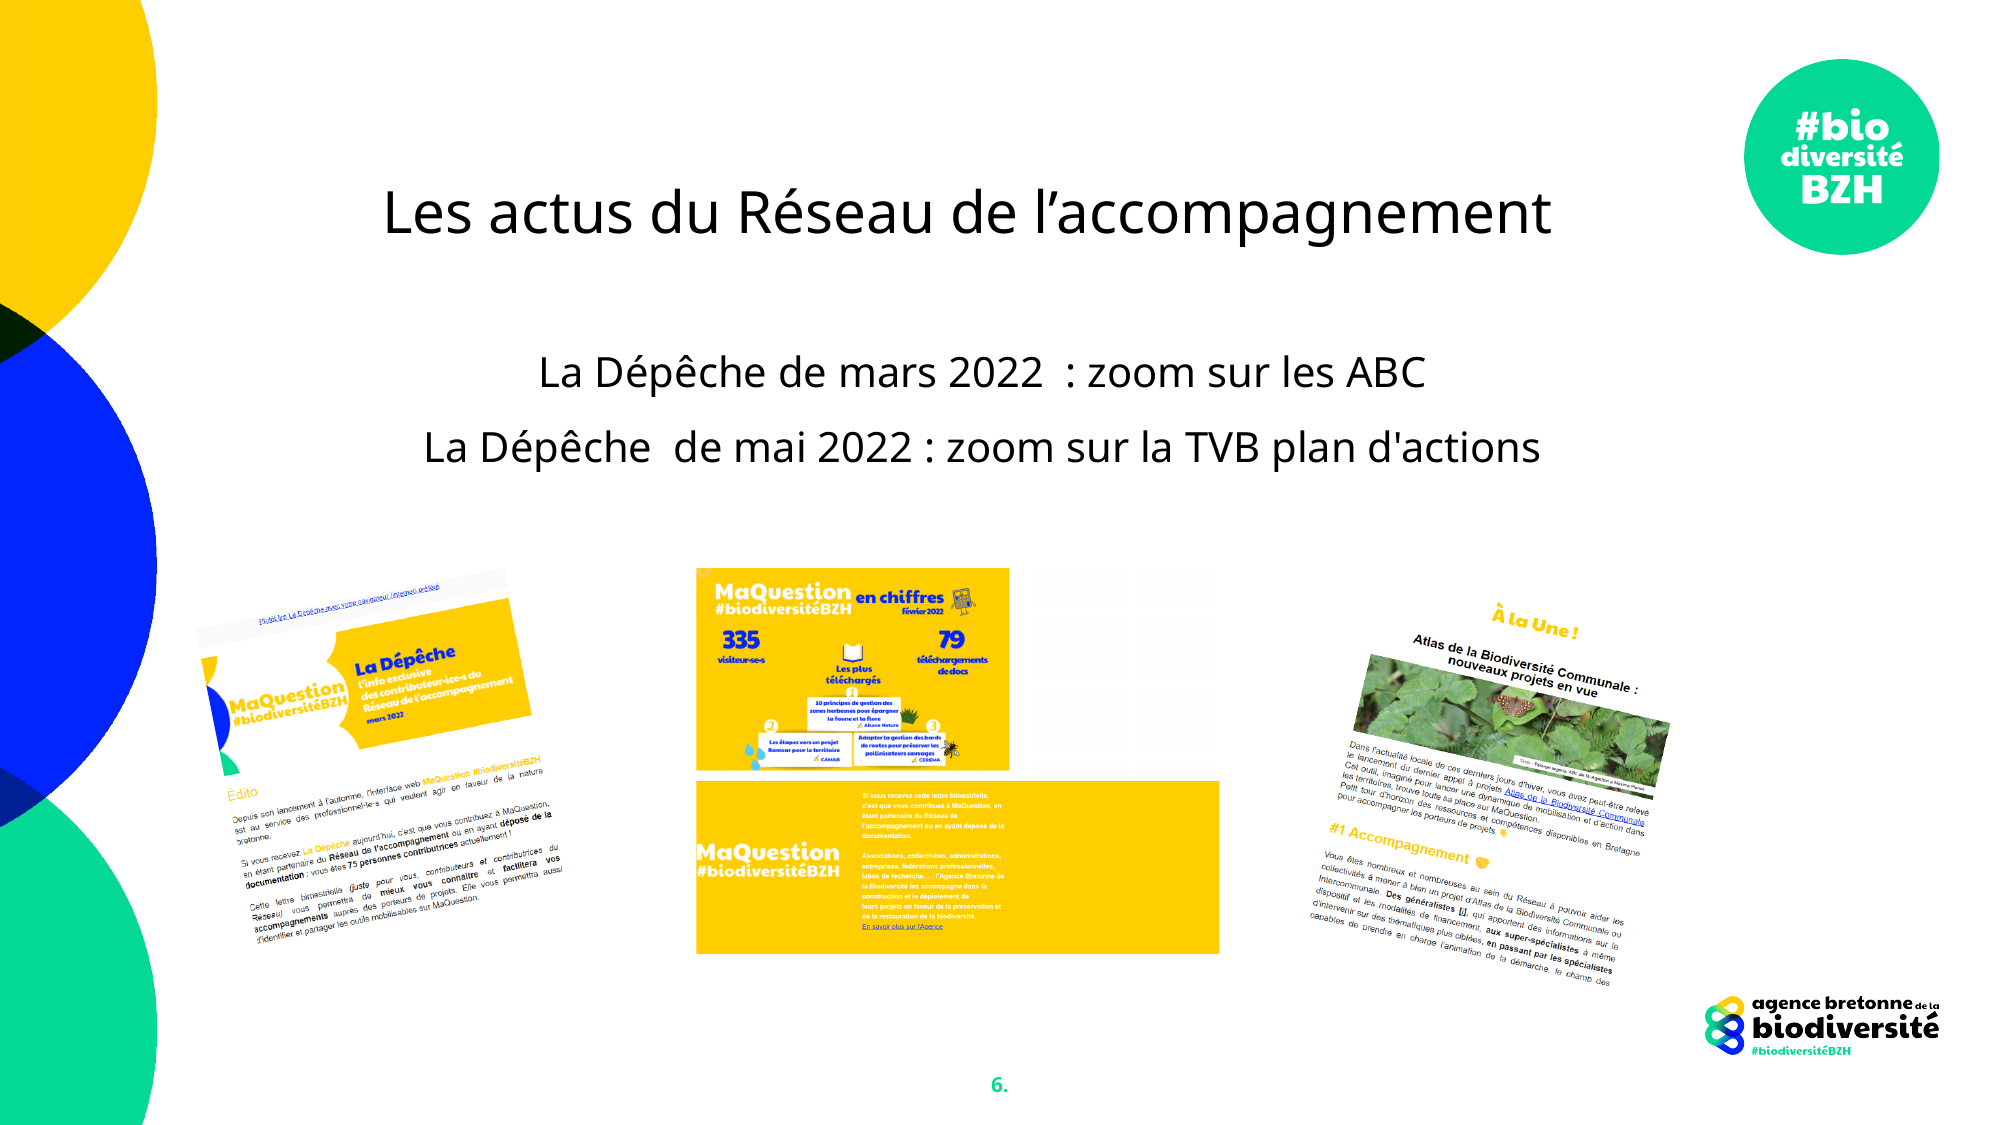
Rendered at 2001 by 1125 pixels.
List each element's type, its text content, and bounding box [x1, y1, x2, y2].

picture [195, 568, 569, 954]
picture [0, 0, 157, 1125]
picture [1744, 59, 1940, 255]
picture [696, 568, 1220, 954]
picture [1309, 569, 1756, 1003]
picture [1705, 996, 1939, 1055]
text_box Les actus du Réseau de l’accompagnement La Dépêche de mars 2022 : zoom sur les ABC La Dépêche de mai 2022 : zoom sur la TVB plan d'actions [155, 133, 1810, 996]
